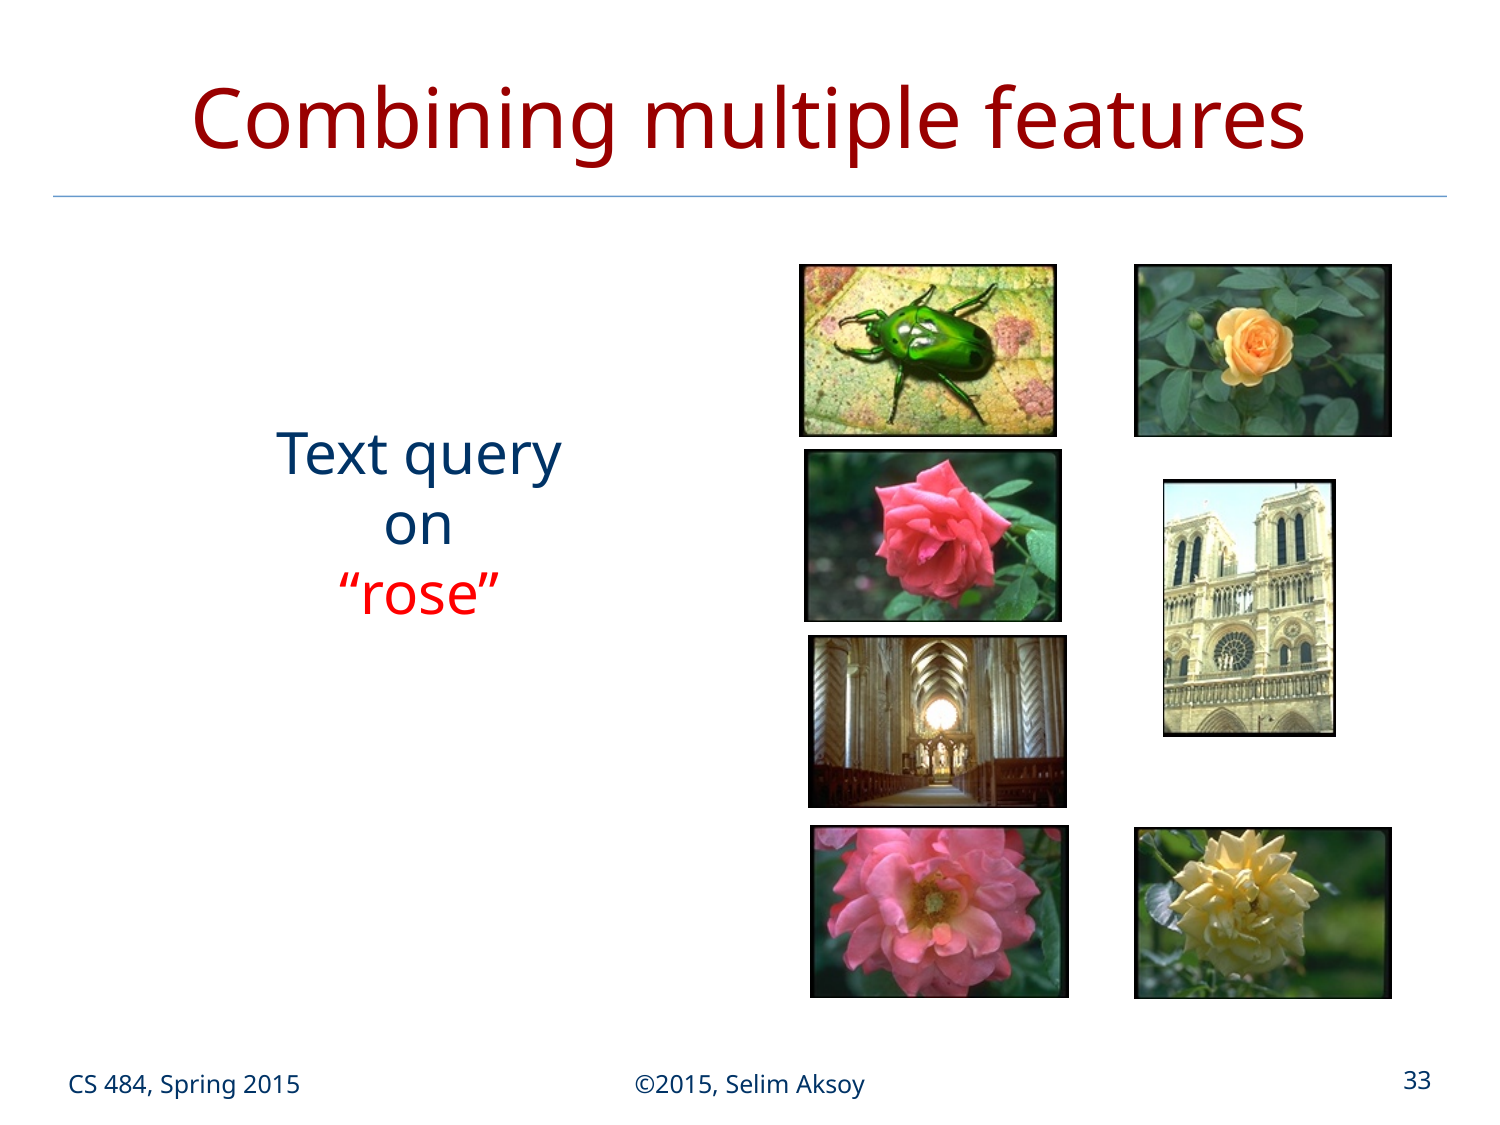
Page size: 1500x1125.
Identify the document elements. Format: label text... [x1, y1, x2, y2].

picture [799, 264, 1057, 437]
slide_number CS 484, Spring 2015 [52, 1052, 366, 1107]
picture [1133, 264, 1392, 437]
picture [804, 449, 1063, 622]
title Combining multiple features [53, 31, 1447, 173]
text_box Text query on “rose” [261, 408, 577, 634]
picture [1134, 826, 1393, 999]
slide_number 33 [1134, 1052, 1448, 1107]
picture [808, 635, 1067, 808]
footer ©2015, Selim Aksoy [511, 1052, 988, 1107]
picture [810, 825, 1069, 998]
picture [1163, 479, 1336, 738]
